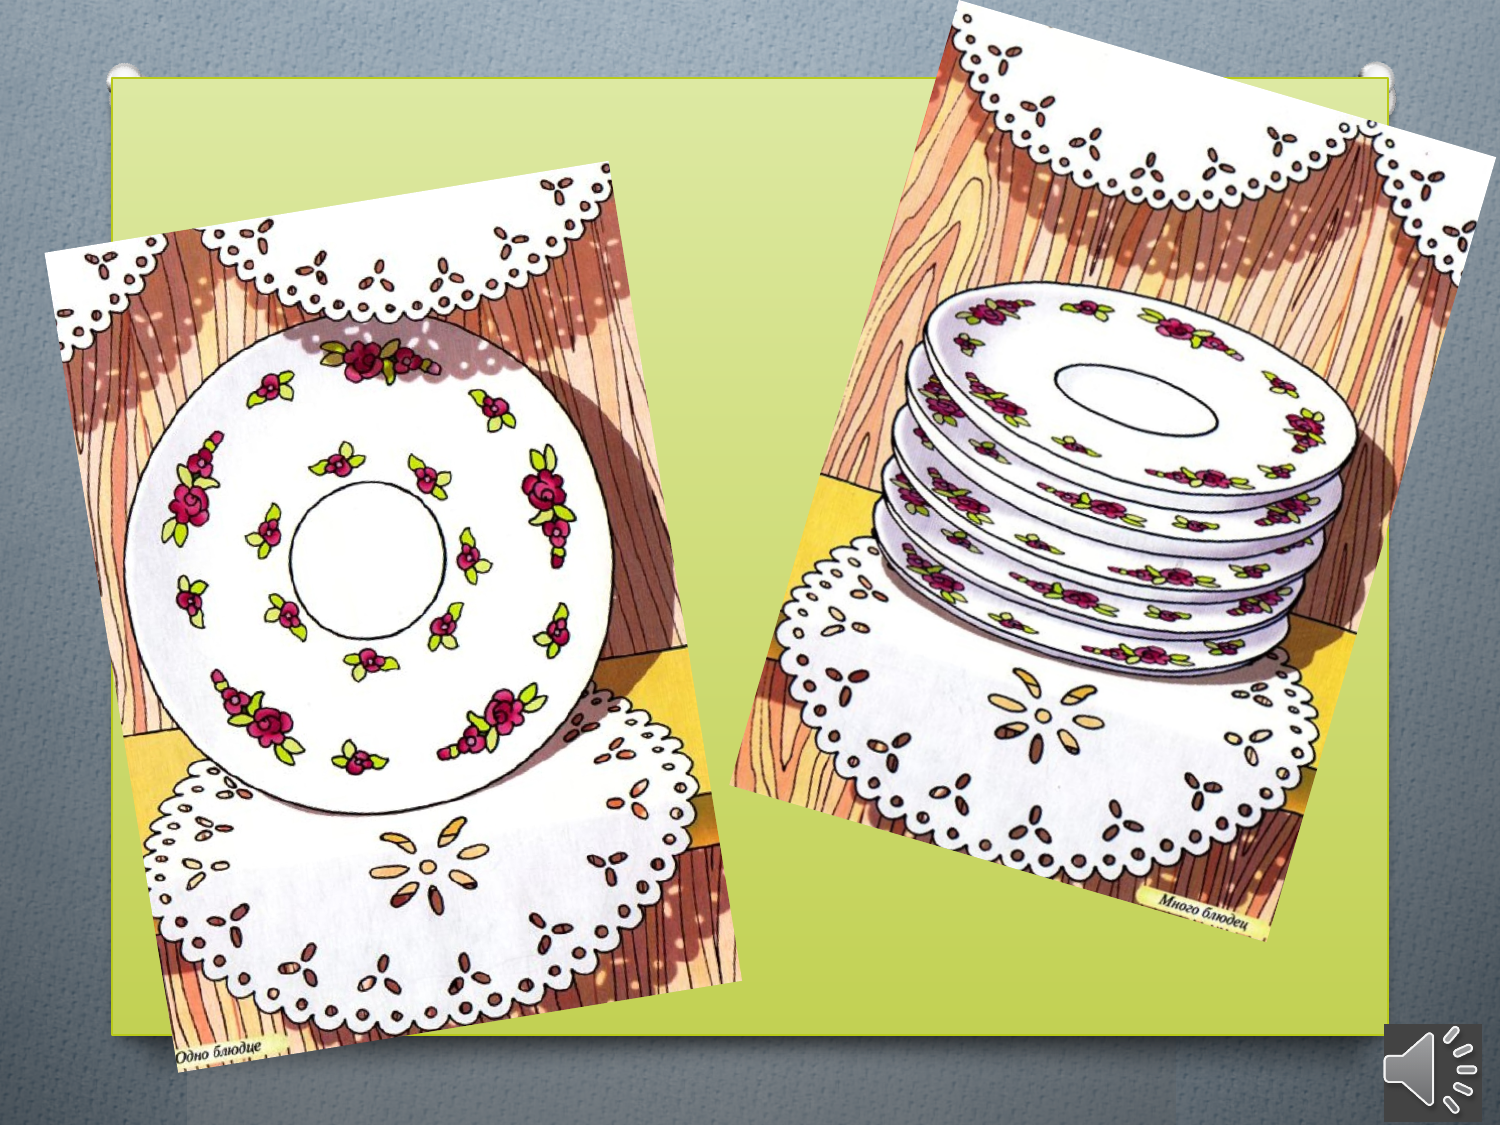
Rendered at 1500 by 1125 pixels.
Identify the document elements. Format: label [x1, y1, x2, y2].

picture [44, 160, 743, 1073]
picture [1382, 1022, 1484, 1123]
text_box [111, 77, 1389, 1036]
picture [75, 29, 198, 131]
picture [729, 0, 1497, 943]
